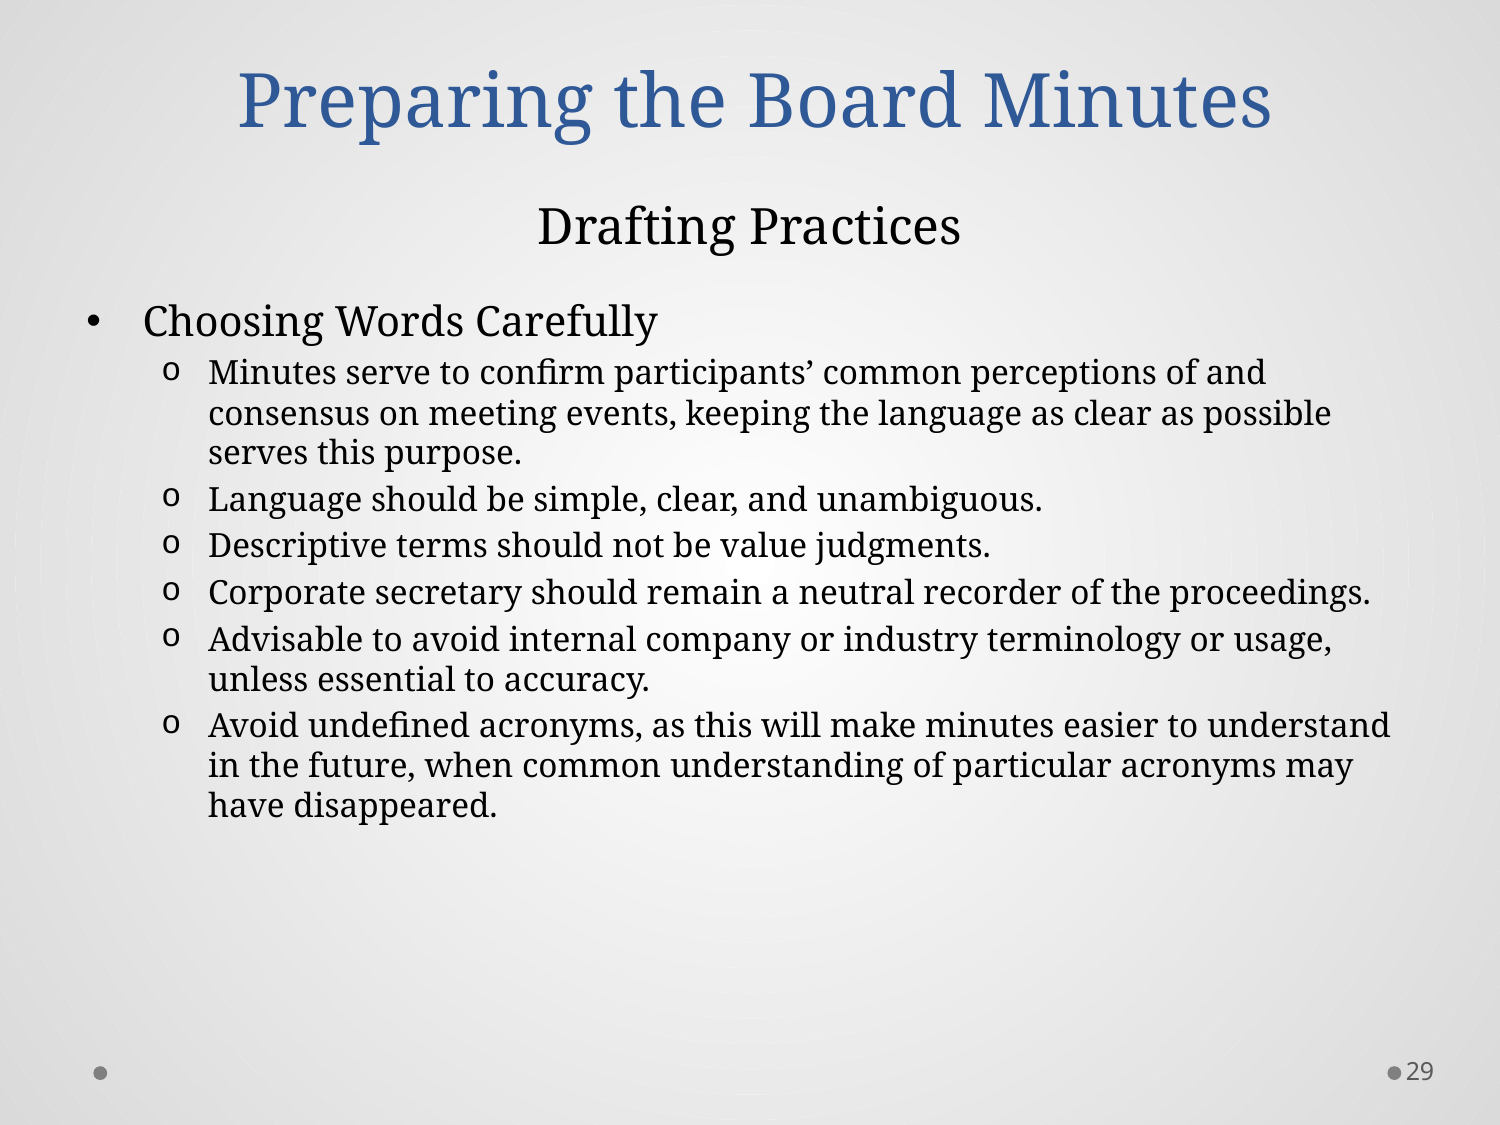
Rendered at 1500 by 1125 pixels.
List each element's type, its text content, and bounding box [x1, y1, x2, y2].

text_box Drafting Practices [74, 186, 1425, 262]
slide_number 29 [1401, 1042, 1494, 1103]
list Choosing Words Carefully Minutes serve to confirm participants’ common perceptions of and consensus on meeting events, keeping the language as clear as possible serves this purpose. Language should be simple, clear, and unambiguous. Descriptive terms should not be value judgments. Corporate secretary should remain a neutral recorder of the proceedings. Advisable to avoid internal company or industry terminology or usage, unless essential to accuracy. Avoid undefined acronyms, as this will make minutes easier to understand in the future, when common understanding of particular acronyms may have disappeared. [71, 287, 1422, 1063]
title Preparing the Board Minutes [80, 0, 1431, 150]
